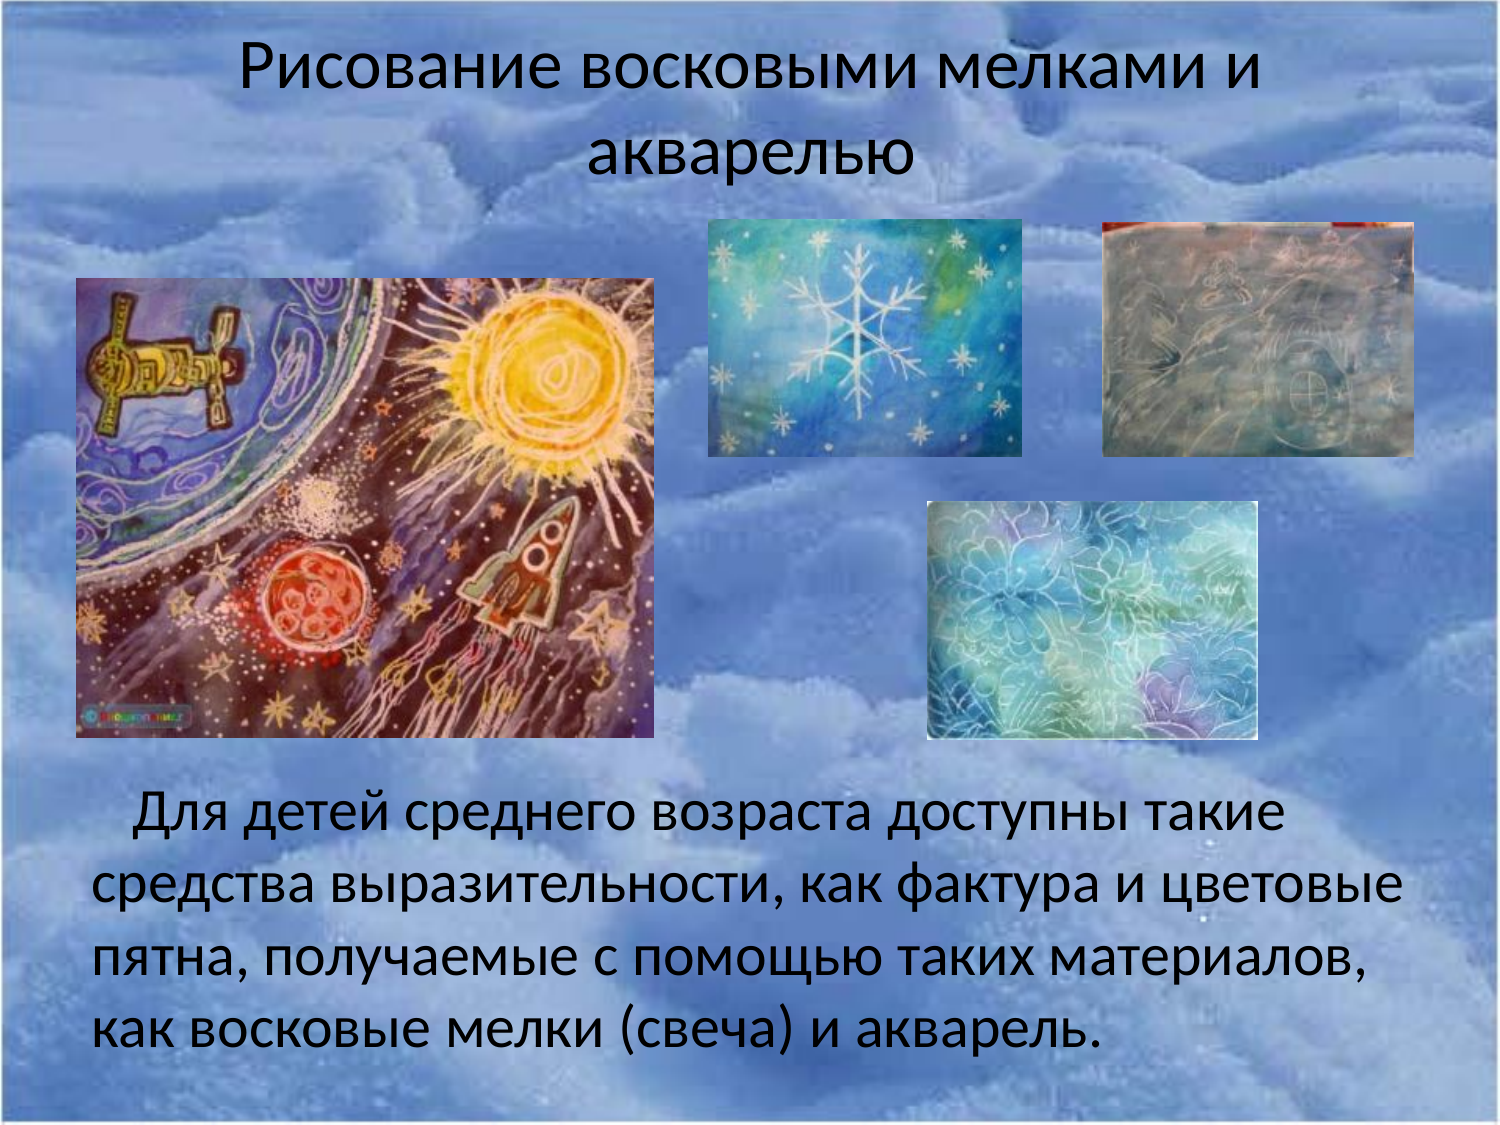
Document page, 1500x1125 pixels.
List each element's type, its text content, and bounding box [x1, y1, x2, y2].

list Для детей среднего возраста доступны такие средства выразительности, как фактура и цветовые пятна, получаемые с помощью таких материалов, как восковые мелки (свеча) и акварель. [76, 763, 1436, 1105]
picture [0, 0, 1500, 1125]
title Рисование восковыми мелками и акварелью [76, 9, 1427, 197]
